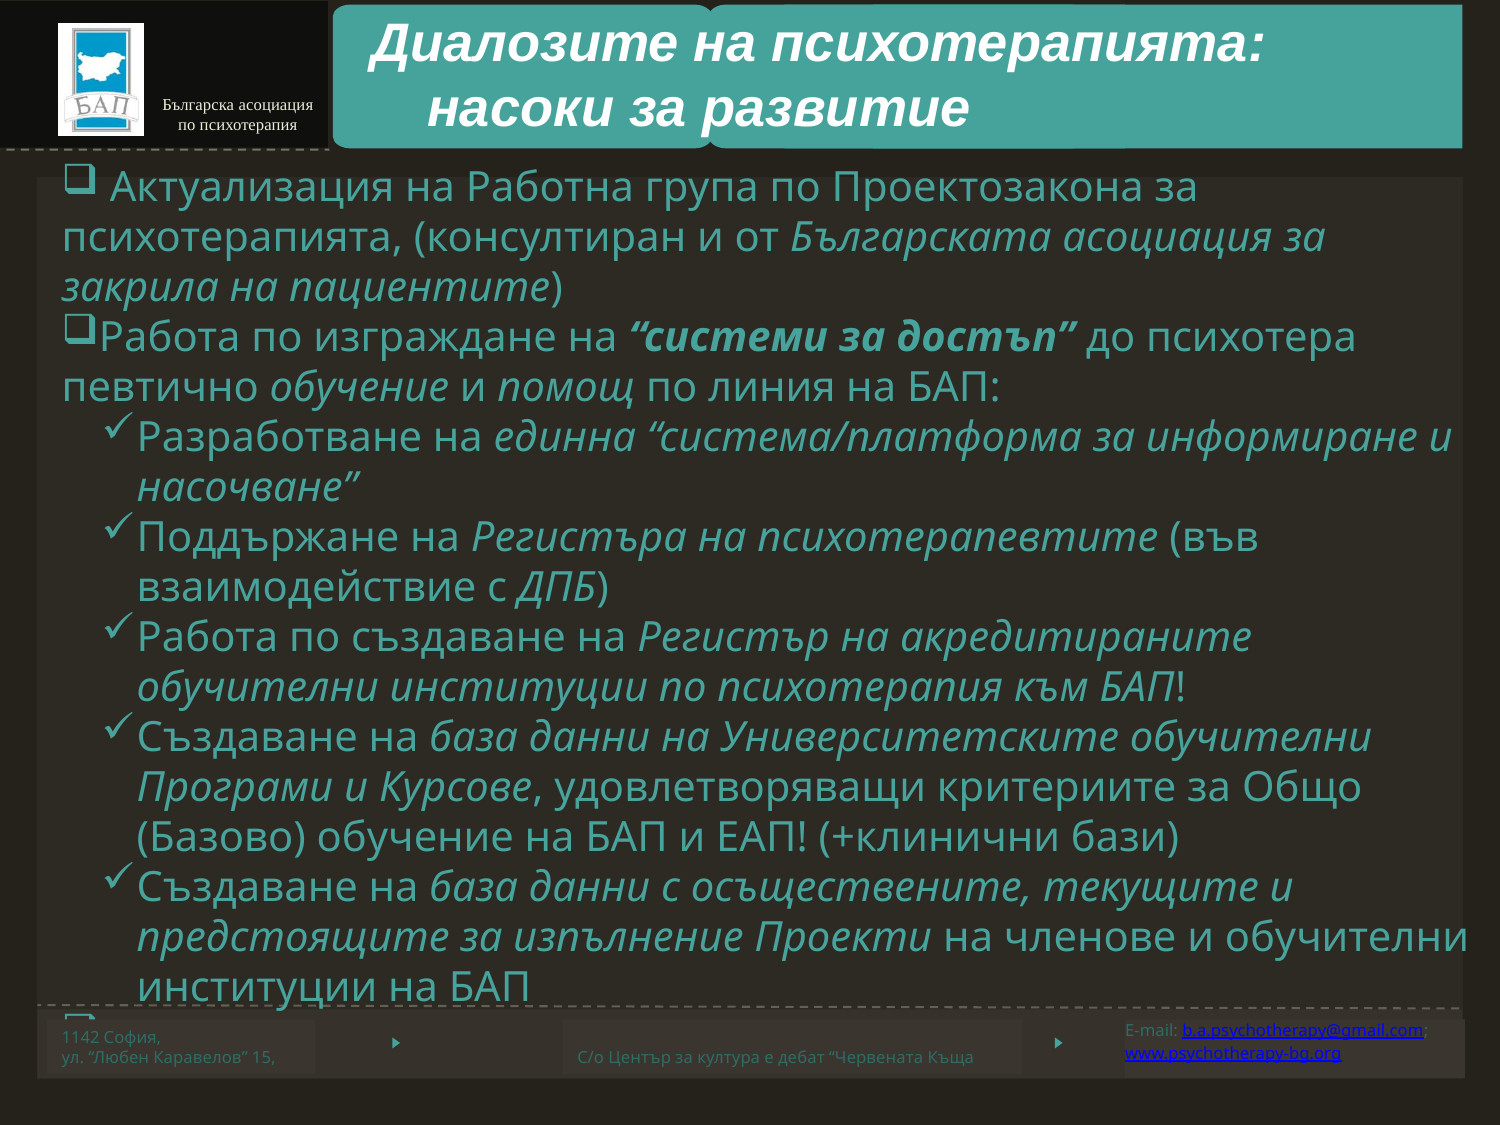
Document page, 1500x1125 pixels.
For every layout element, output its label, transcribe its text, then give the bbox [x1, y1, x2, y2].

text_box 1142 София, ул. “Любен Каравелов” 15, [46, 1019, 316, 1075]
picture [58, 23, 144, 137]
list Диалозите на психотерапията: насоки за развитие [356, 0, 1432, 141]
text_box Българска асоциация по психотерапия [152, 93, 324, 142]
text_box С/о Център за култура е дебат “Червената Къща [562, 1019, 1023, 1075]
text_box Актуализация на Работна група по Проектозакона за психотерапията, (консултиран и от Българската асоциация за закрила на пациентите) Работа по изграждане на “системи за достъп” до психотера певтично обучение и помощ по линия на БАП: Разработване на единна “система/платформа за информиране и насочване” Поддържане на Регистъра на психотерапевтите (във взаимодействие с ДПБ) Работа по създаване на Регистър на акредитираните обучителни институции по психотерапия към БАП! Създаване на база данни на Университетските обучителни Програми и Курсове, удовлетворяващи критериите за Общо (Базово) обучение на БАП и ЕАП! (+клинични бази) Създаване на база данни с осъществените, текущите и предстоящите за изпълнение Проекти на членове и обучителни институции на БАП [46, 152, 1500, 1118]
text_box E-mail: b.a.psychotherapy@gmail.com; www.psychotherapy-bg.org [1125, 1019, 1465, 1078]
